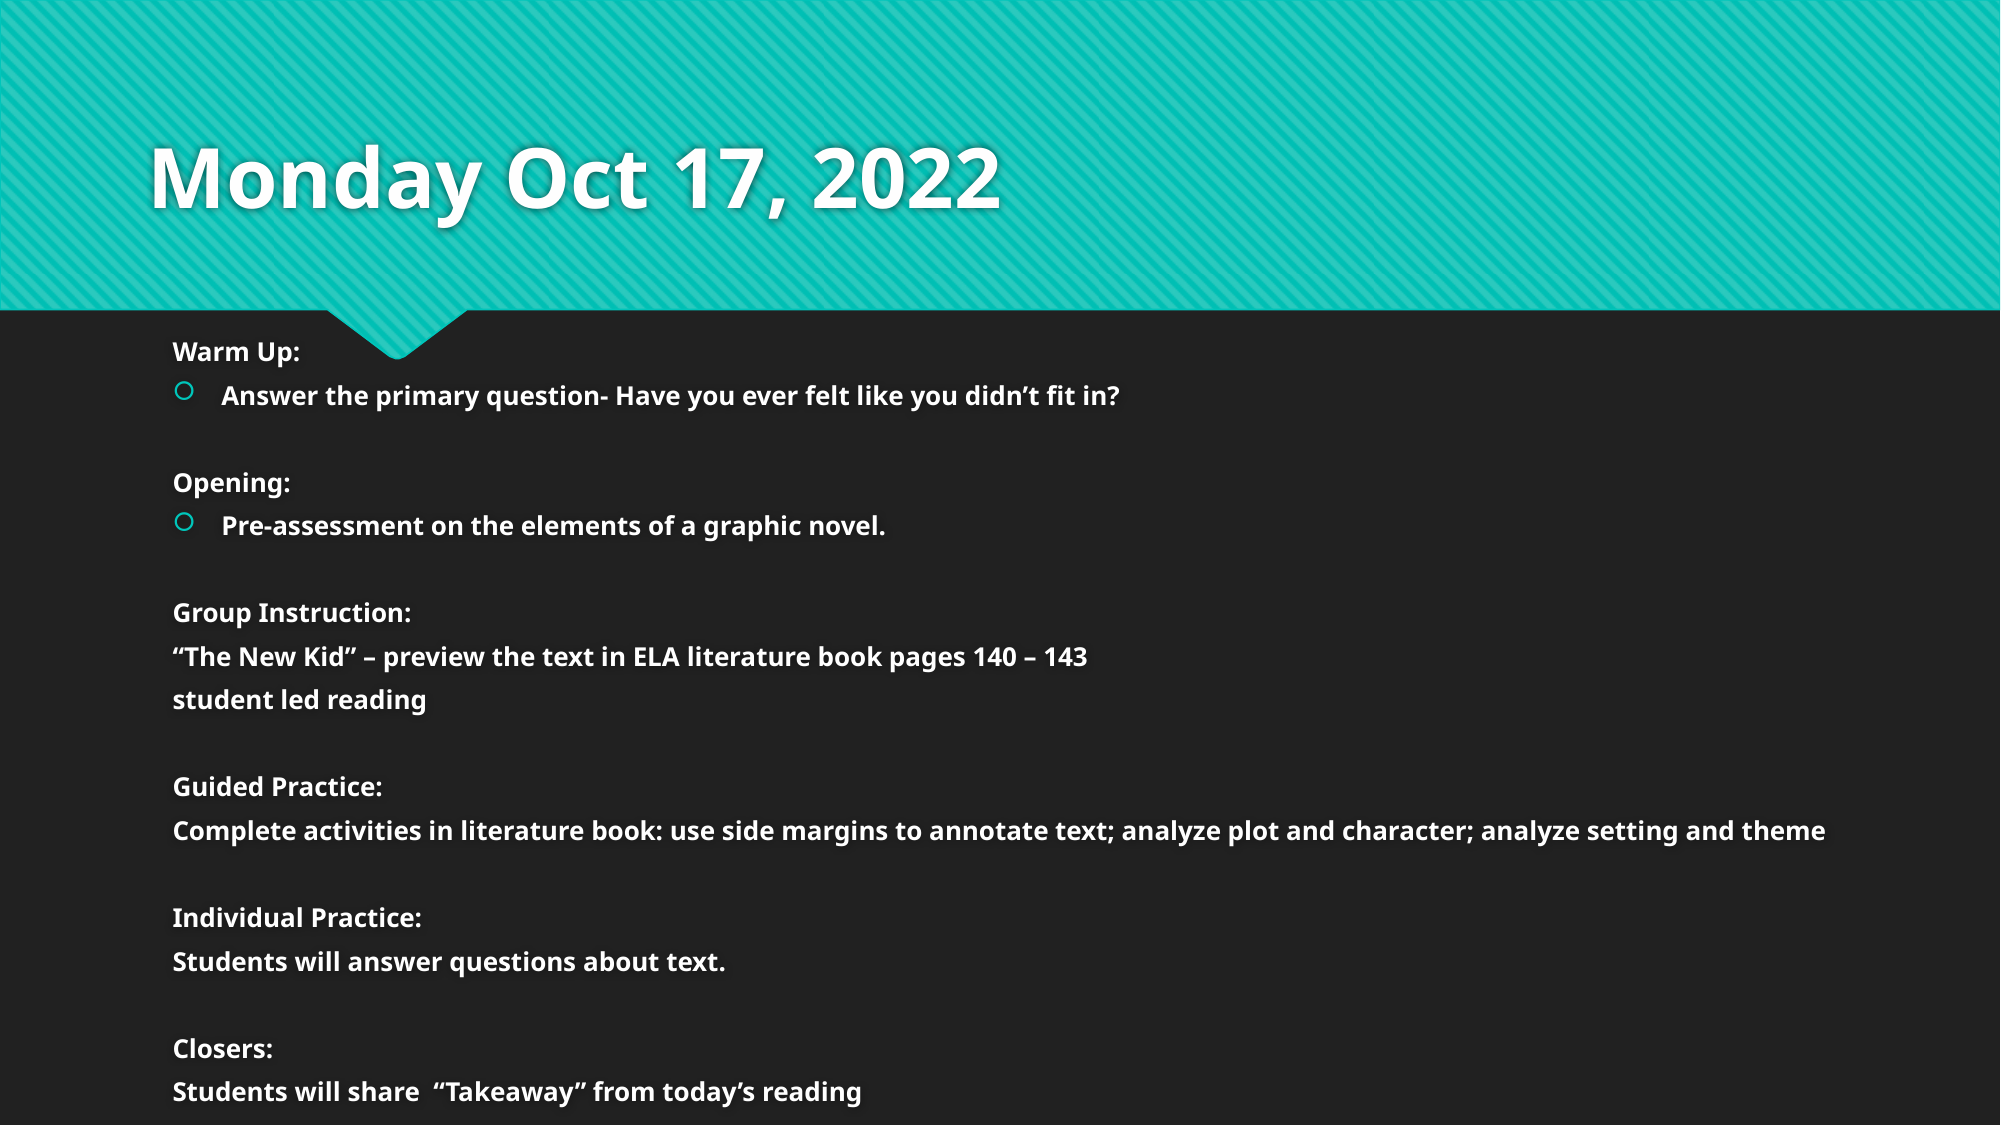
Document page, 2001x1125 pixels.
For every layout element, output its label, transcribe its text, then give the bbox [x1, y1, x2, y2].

list Warm Up: Answer the primary question- Have you ever felt like you didn’t fit in? Opening: Pre-assessment on the elements of a graphic novel. Group Instruction: “The New Kid” – preview the text in ELA literature book pages 140 – 143 student led reading Guided Practice: Complete activities in literature book: use side margins to annotate text; analyze plot and character; analyze setting and theme Individual Practice: Students will answer questions about text. Closers: Students will share “Takeaway” from today’s reading [134, 317, 1866, 1125]
title Monday Oct 17, 2022 [132, 73, 1868, 233]
